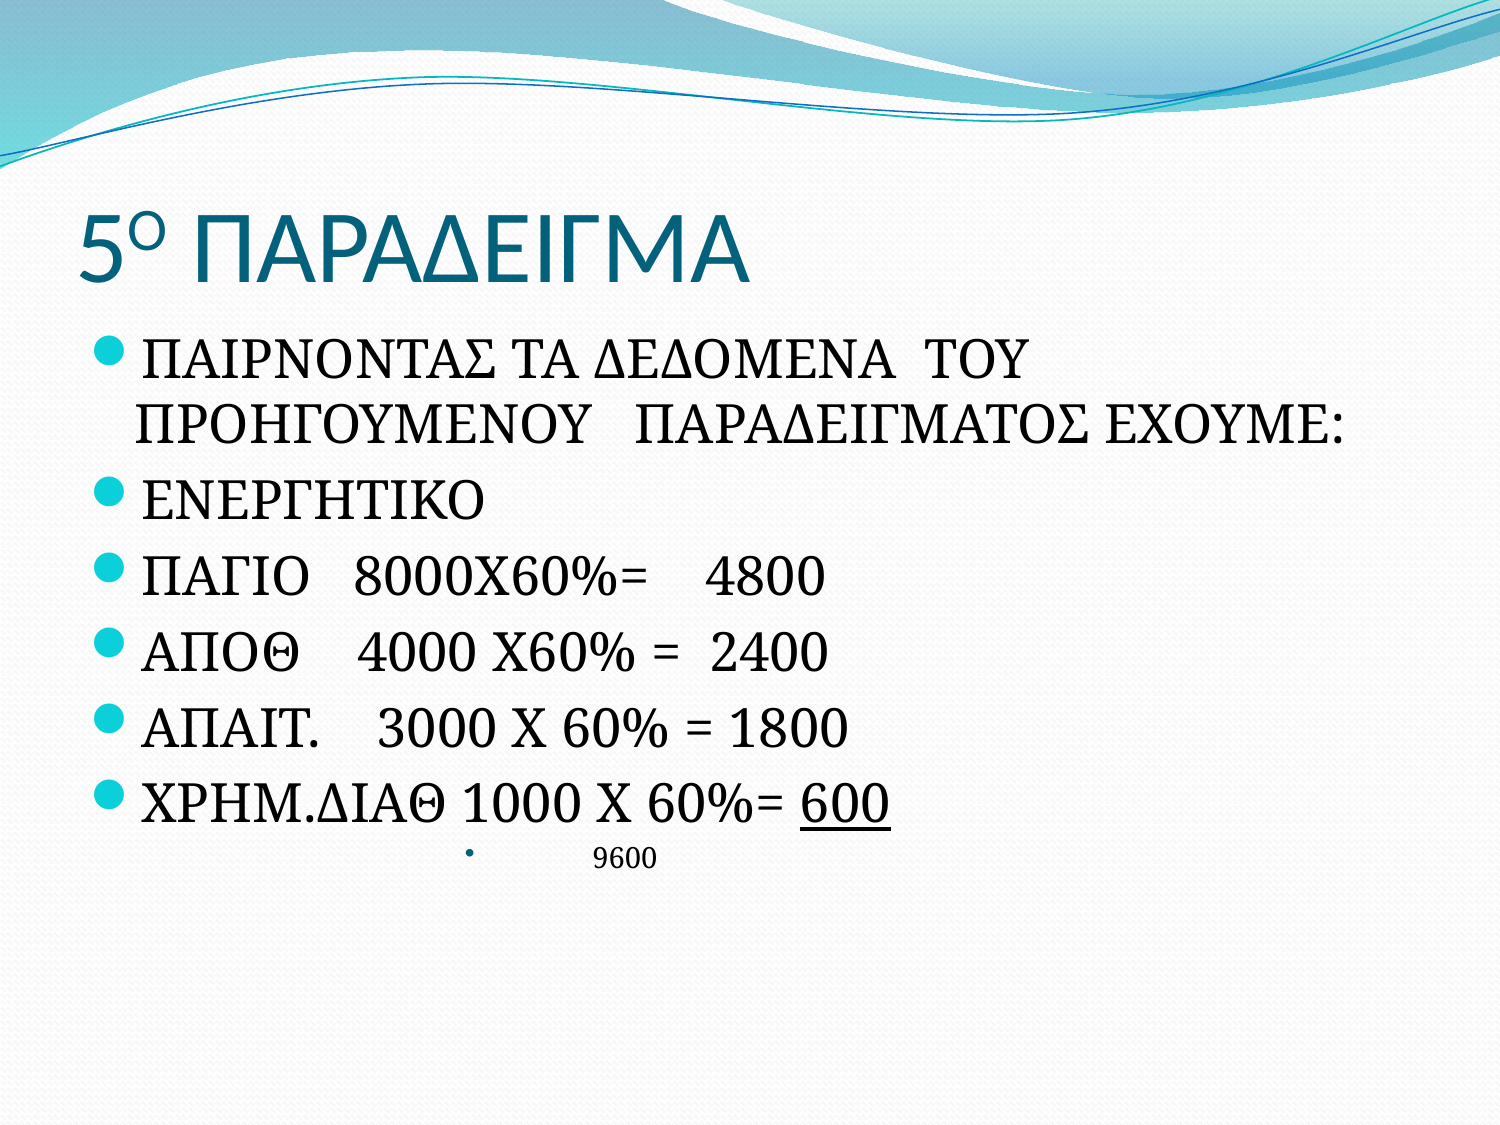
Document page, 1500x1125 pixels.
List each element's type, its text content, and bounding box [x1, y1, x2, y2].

title 5Ο ΠΑΡΑΔΕΙΓΜΑ [75, 115, 1425, 303]
list ΠΑΙΡΝΟΝΤΑΣ ΤΑ ΔΕΔΟΜΕΝΑ ΤΟΥ ΠΡΟΗΓΟΥΜΕΝΟΥ ΠΑΡΑΔΕΙΓΜΑΤΟΣ ΕΧΟΥΜΕ: ΕΝΕΡΓΗΤΙΚΟ ΠΑΓΙΟ 8000Χ60%= 4800 ΑΠΟΘ 4000 Χ60% = 2400 ΑΠΑΙΤ. 3000 Χ 60% = 1800 ΧΡΗΜ.ΔΙΑΘ 1000 Χ 60%= 600 9600 [75, 317, 1425, 1038]
